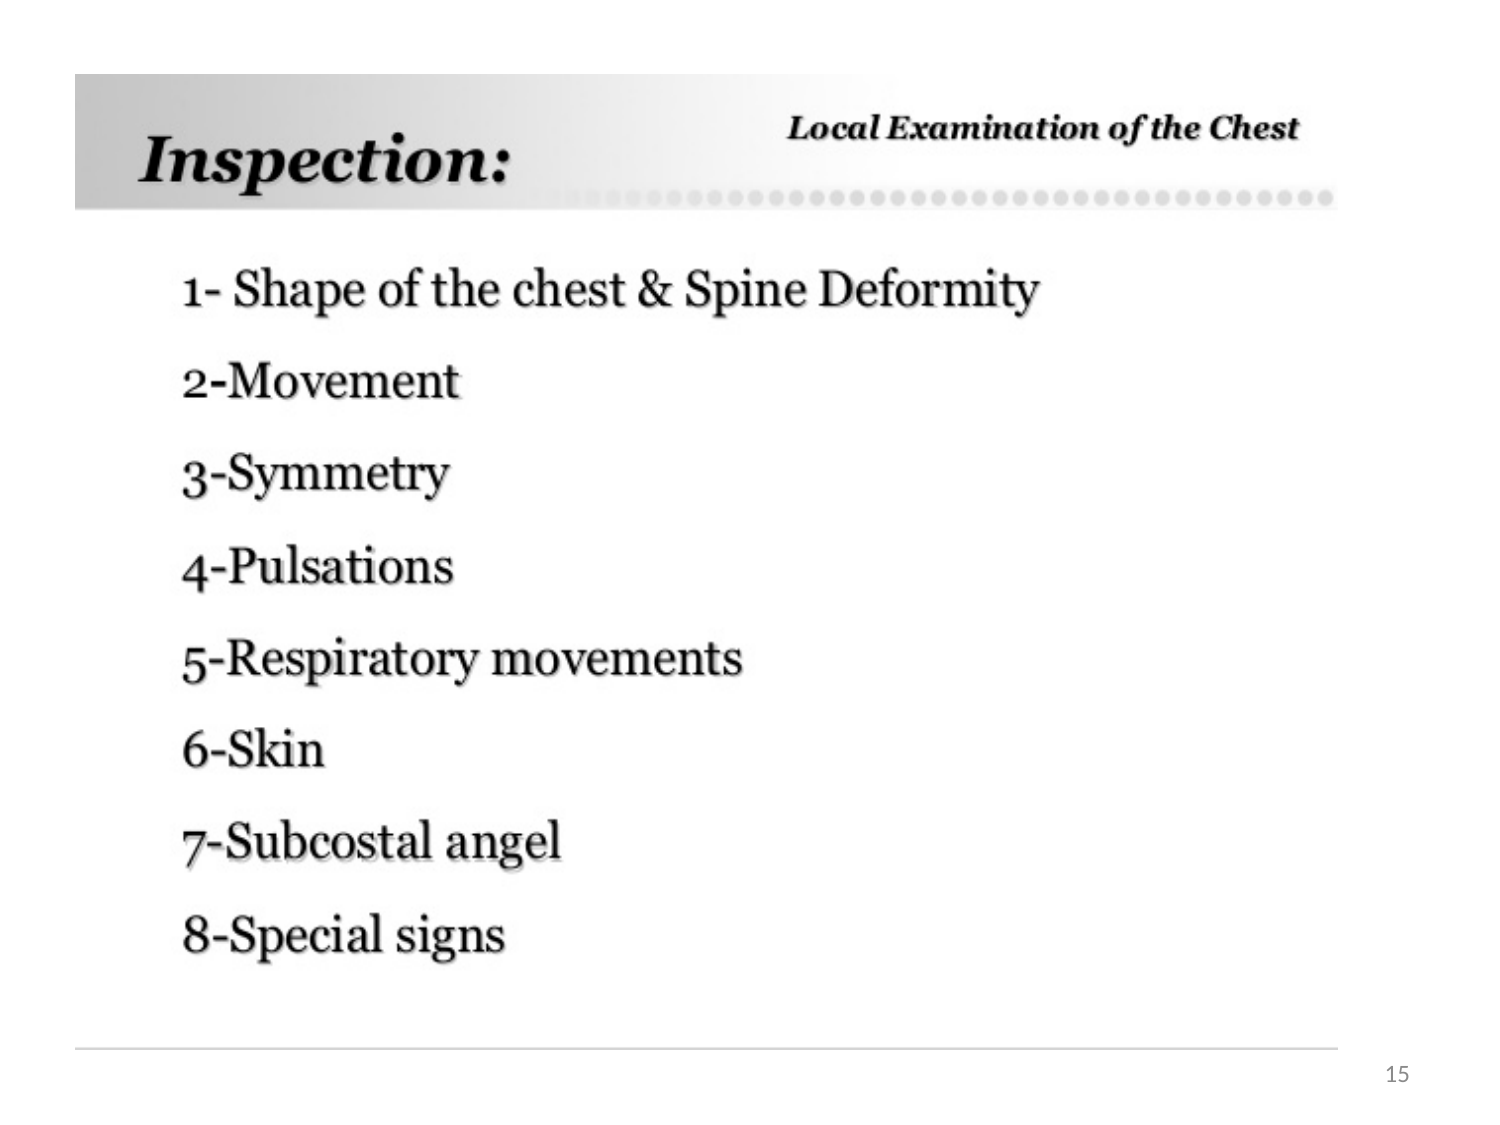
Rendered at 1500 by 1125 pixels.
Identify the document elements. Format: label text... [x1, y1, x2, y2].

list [74, 74, 1338, 1051]
slide_number 15 [1074, 1042, 1425, 1103]
